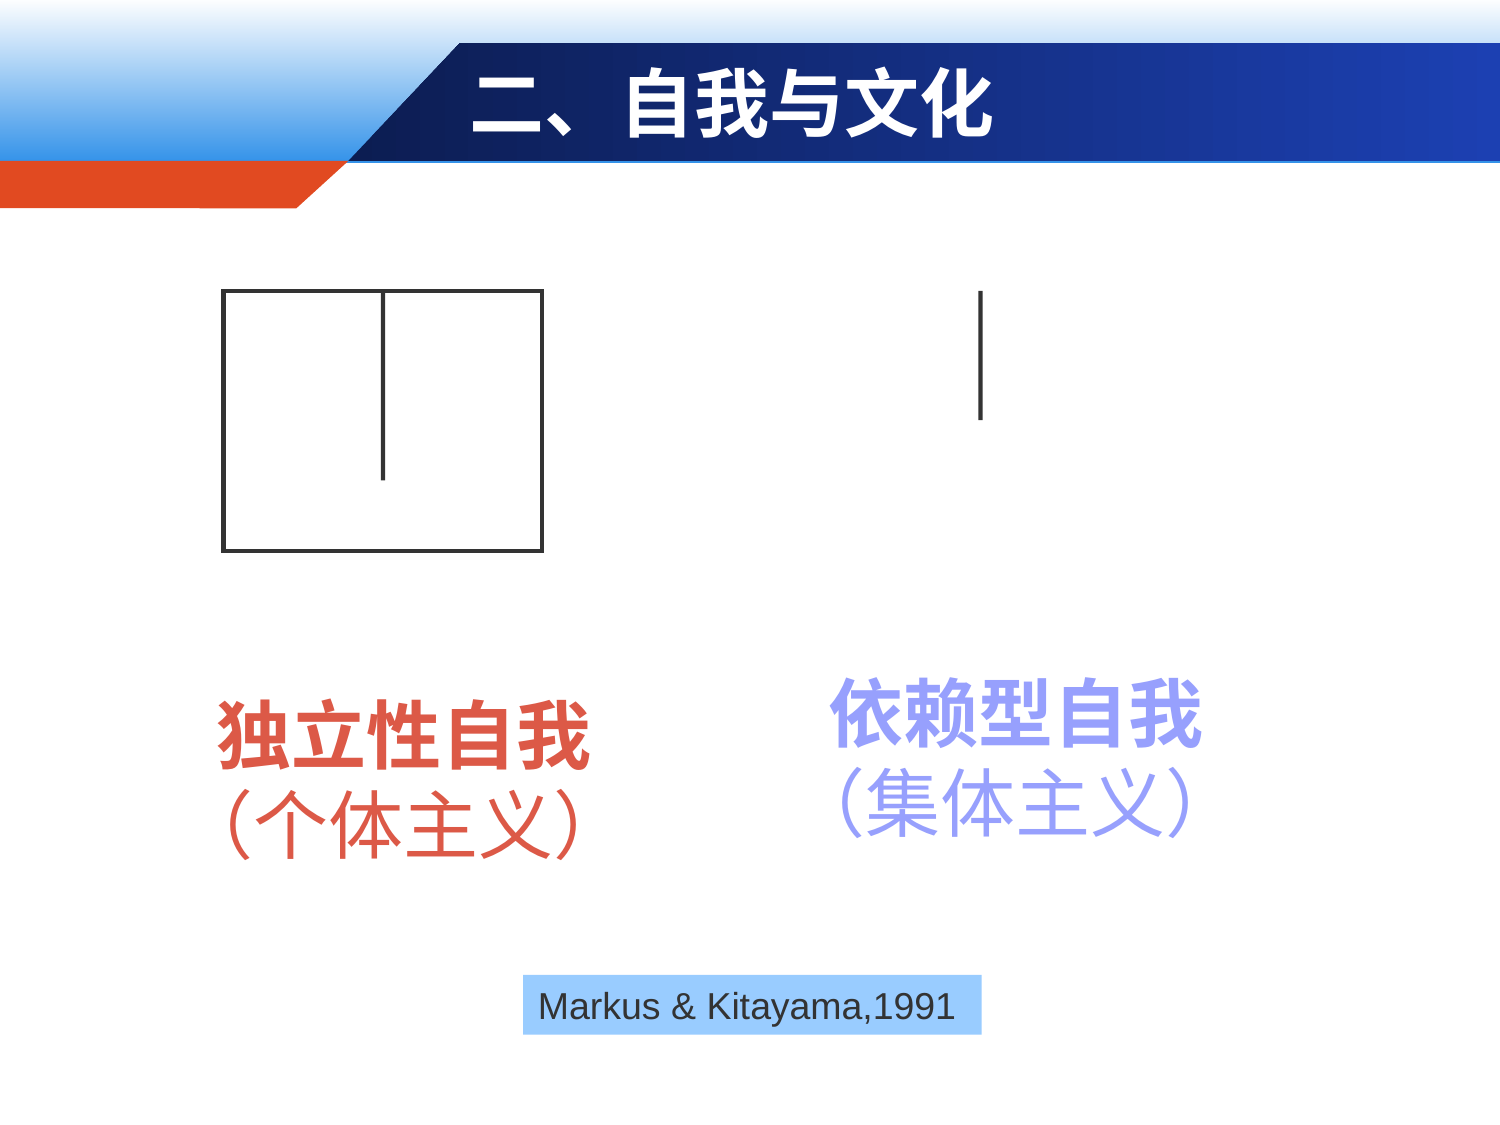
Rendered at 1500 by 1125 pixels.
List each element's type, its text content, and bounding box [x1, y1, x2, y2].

text_box Markus & Kitayama,1991 [523, 974, 982, 1035]
text_box [223, 291, 543, 552]
title 二、自我与文化 [454, 42, 1455, 161]
text_box 依赖型自我 （集体主义） [775, 659, 1256, 855]
text_box 独立性自我 （个体主义） [163, 680, 645, 876]
